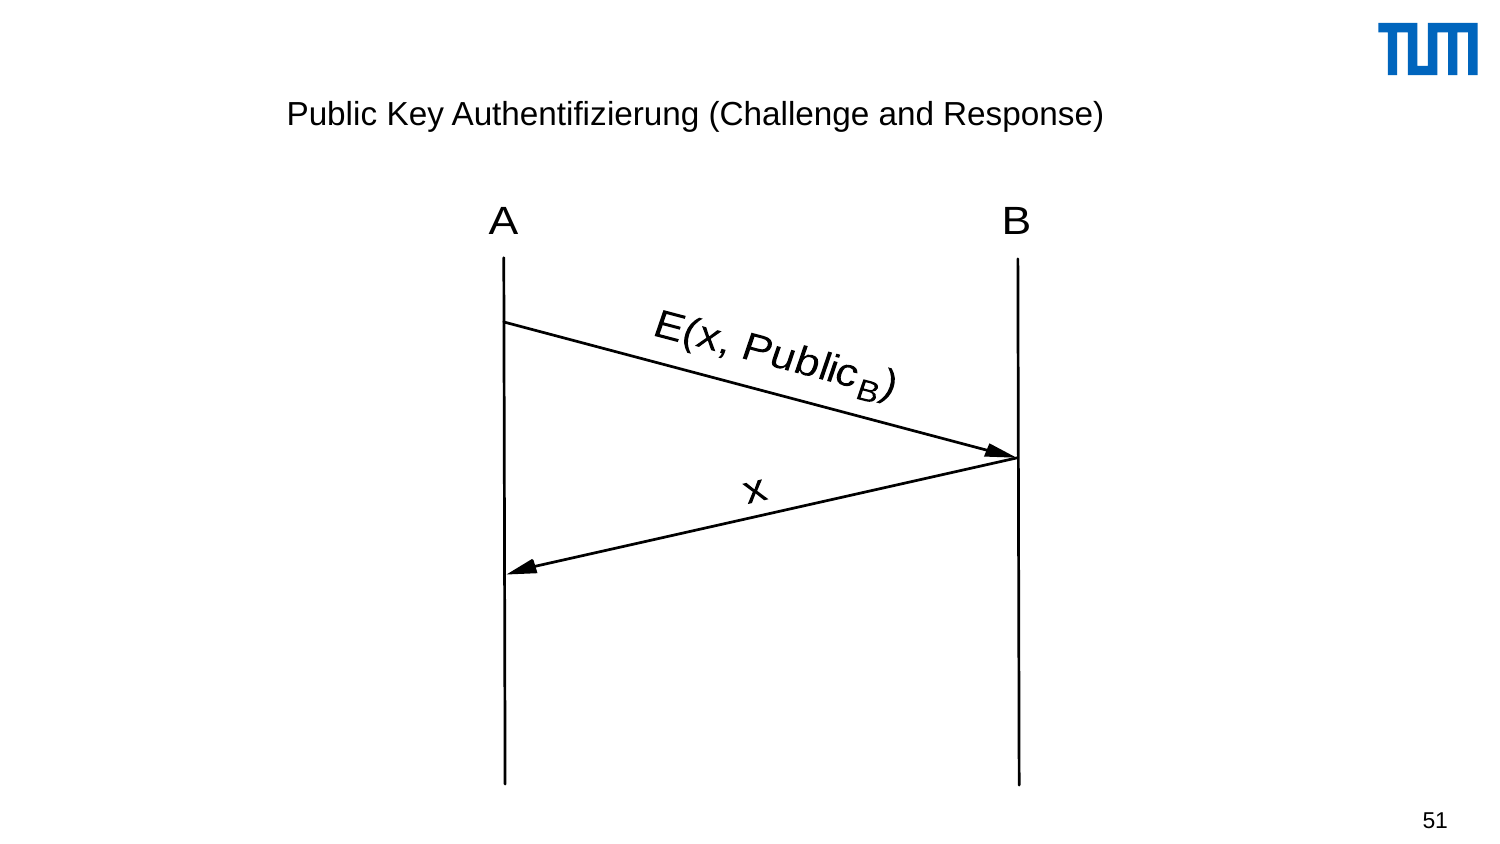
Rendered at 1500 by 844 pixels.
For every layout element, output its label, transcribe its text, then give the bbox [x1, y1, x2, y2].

picture [487, 196, 1036, 788]
slide_number 51 [1111, 796, 1448, 842]
list Public Key Authentifizierung (Challenge and Response) [271, 84, 1229, 160]
